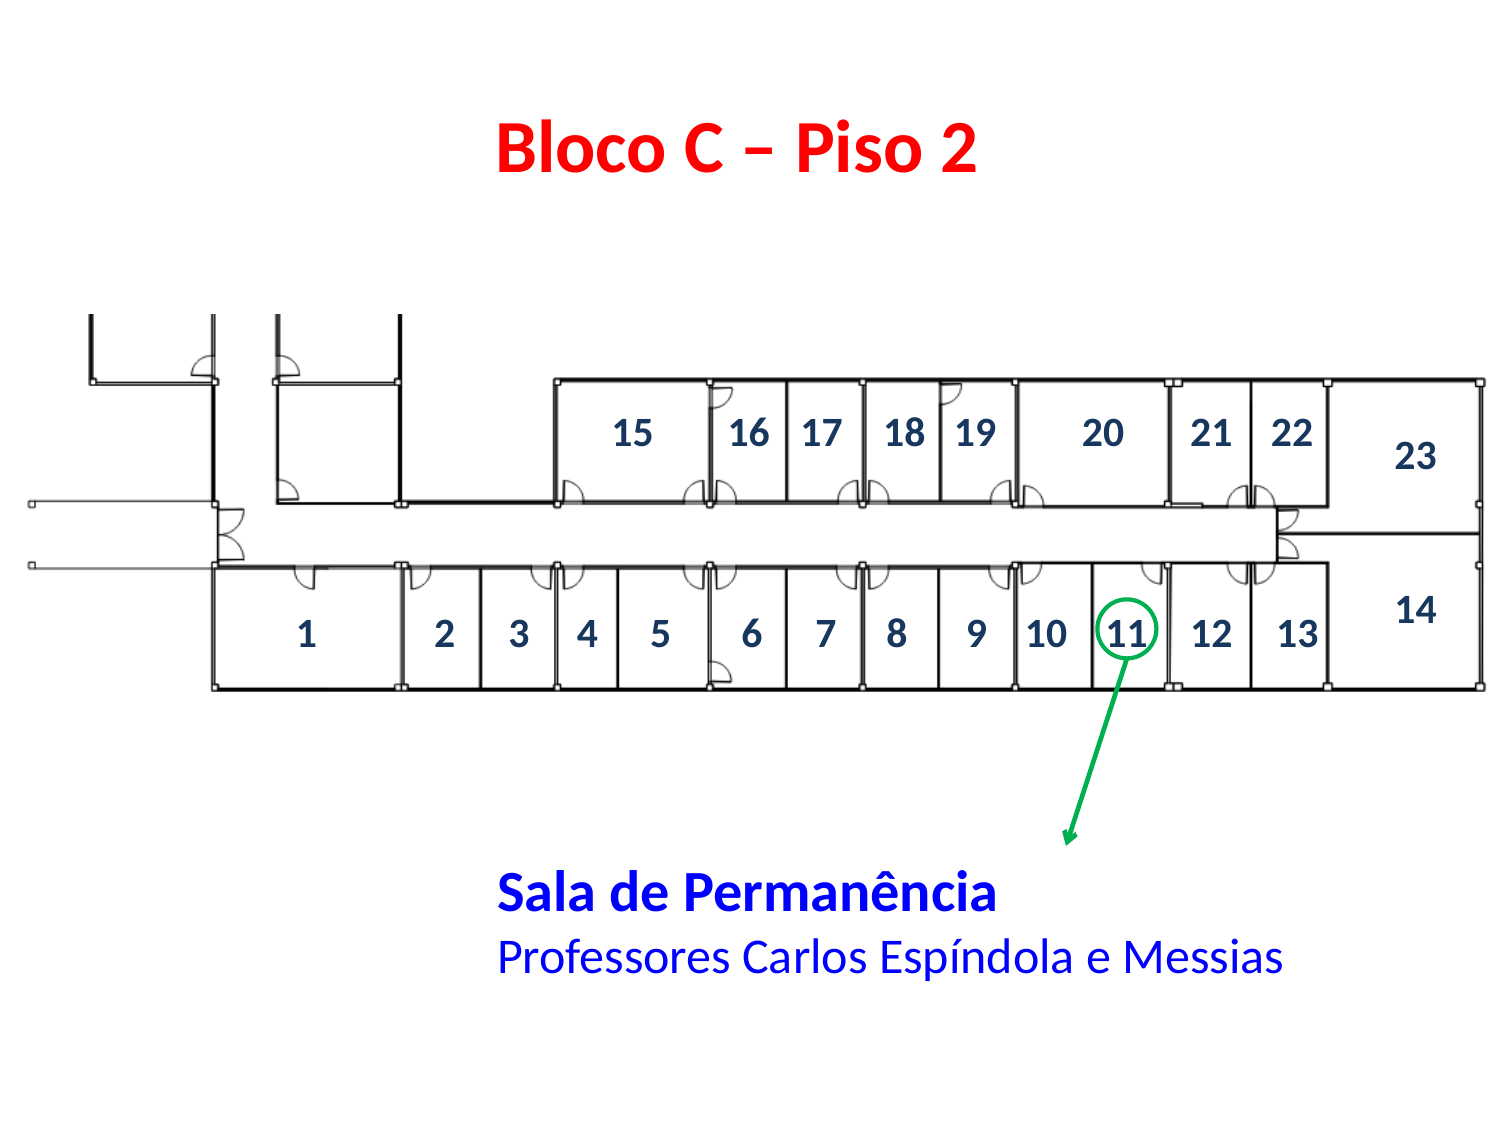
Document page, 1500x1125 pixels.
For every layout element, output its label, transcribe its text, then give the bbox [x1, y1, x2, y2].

text_box Sala de Permanência Professores Carlos Espíndola e Messias [482, 846, 1300, 991]
text_box Bloco C – Piso 2 [480, 89, 995, 195]
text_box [1065, 658, 1128, 847]
picture [0, 314, 1500, 729]
